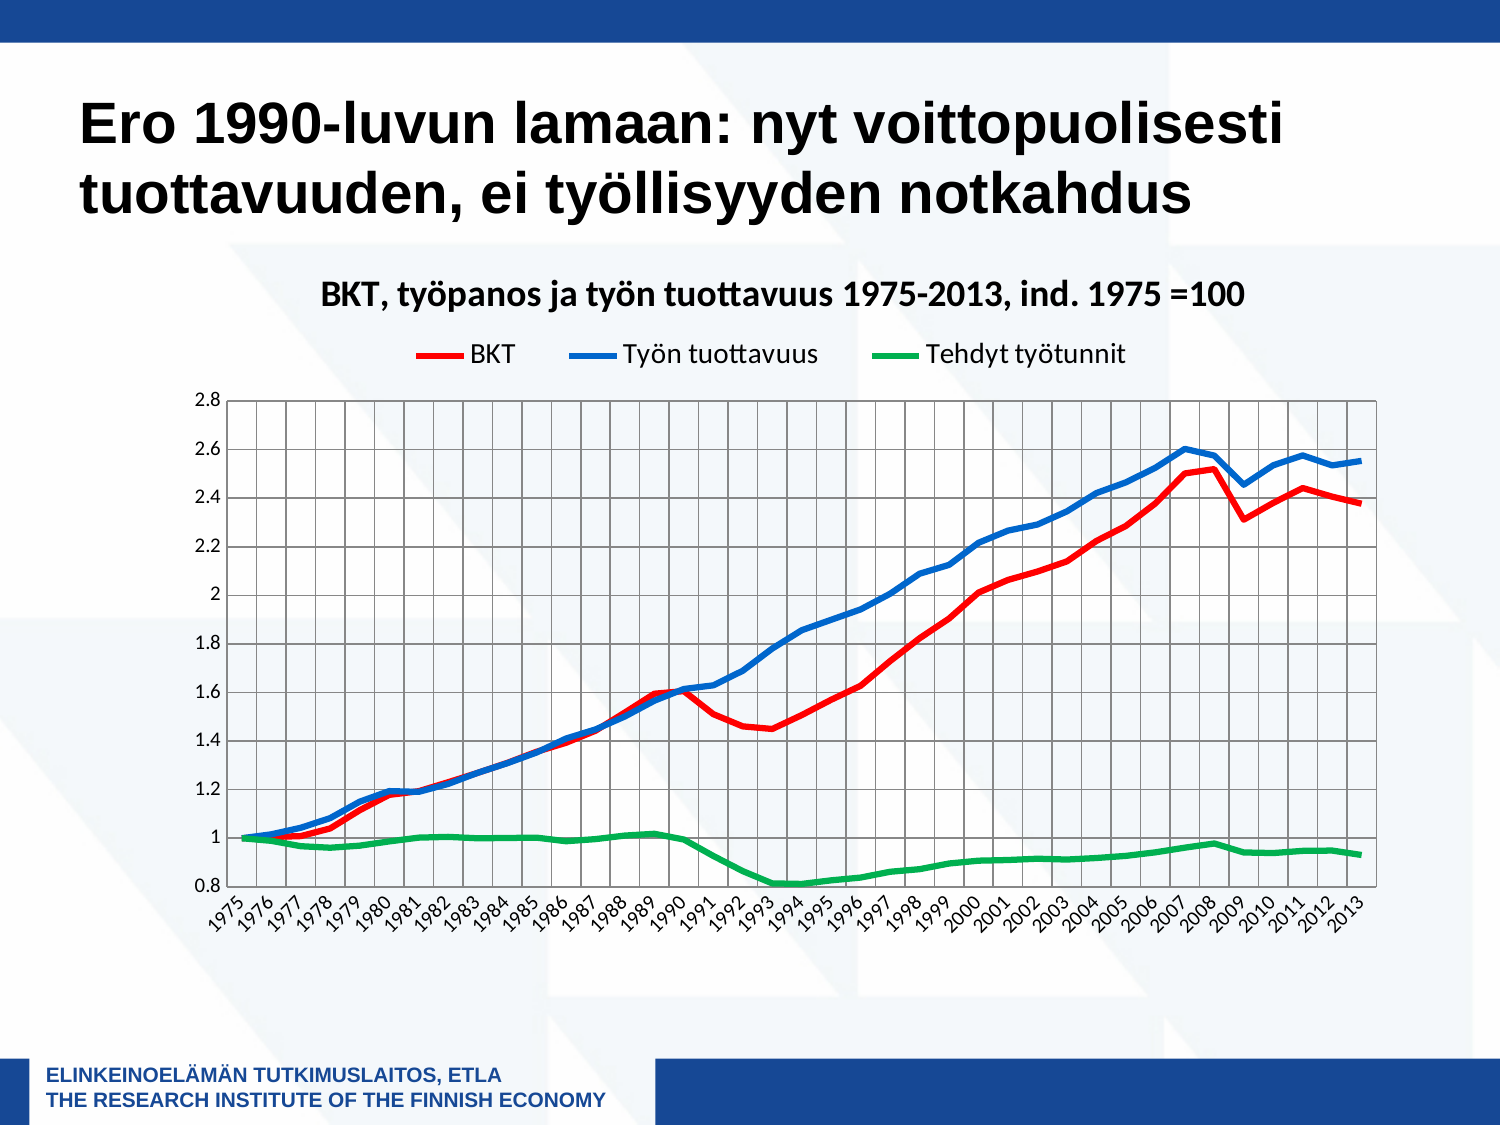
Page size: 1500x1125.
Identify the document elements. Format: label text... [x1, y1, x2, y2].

chart [111, 255, 1448, 977]
title Ero 1990-luvun lamaan: nyt voittopuolisesti tuottavuuden, ei työllisyyden notkahdus [64, 78, 1471, 232]
picture [0, 43, 1500, 1125]
